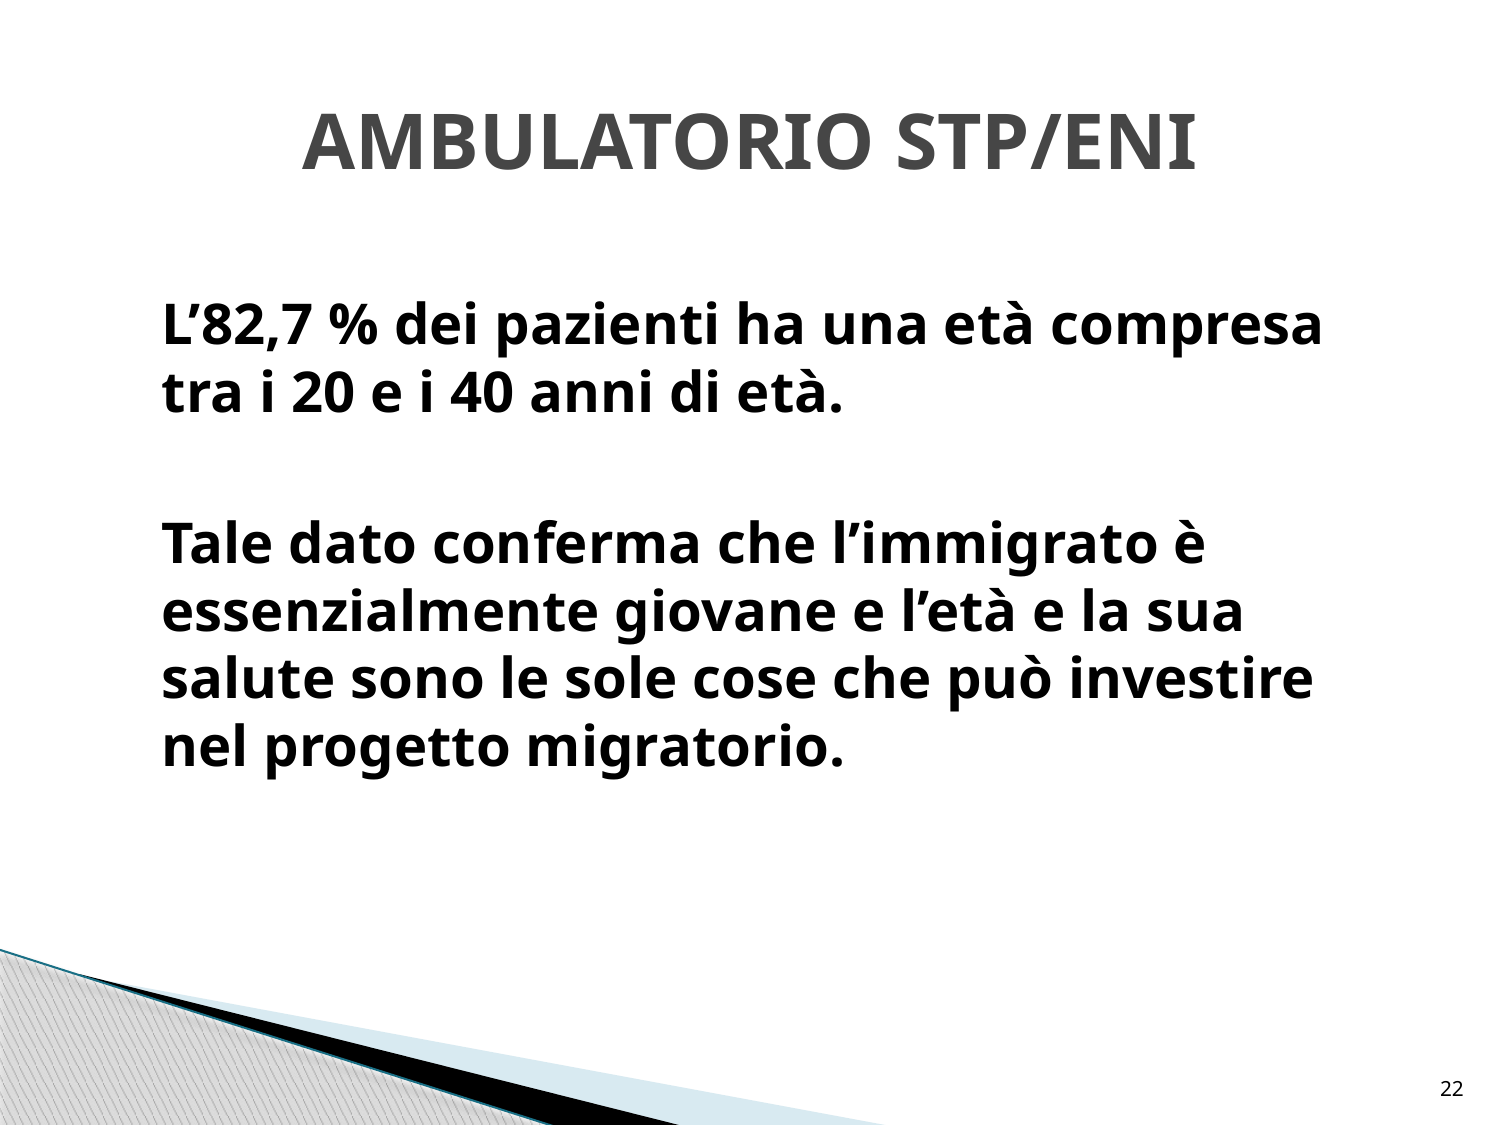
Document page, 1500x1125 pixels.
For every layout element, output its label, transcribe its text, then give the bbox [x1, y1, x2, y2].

slide_number 22 [1418, 1051, 1479, 1112]
list L’82,7 % dei pazienti ha una età compresa tra i 20 e i 40 anni di età. Tale dato conferma che l’immigrato è essenzialmente giovane e l’età e la sua salute sono le sole cose che può investire nel progetto migratorio. [128, 281, 1372, 1024]
title AMBULATORIO STP/ENI [75, 45, 1425, 233]
